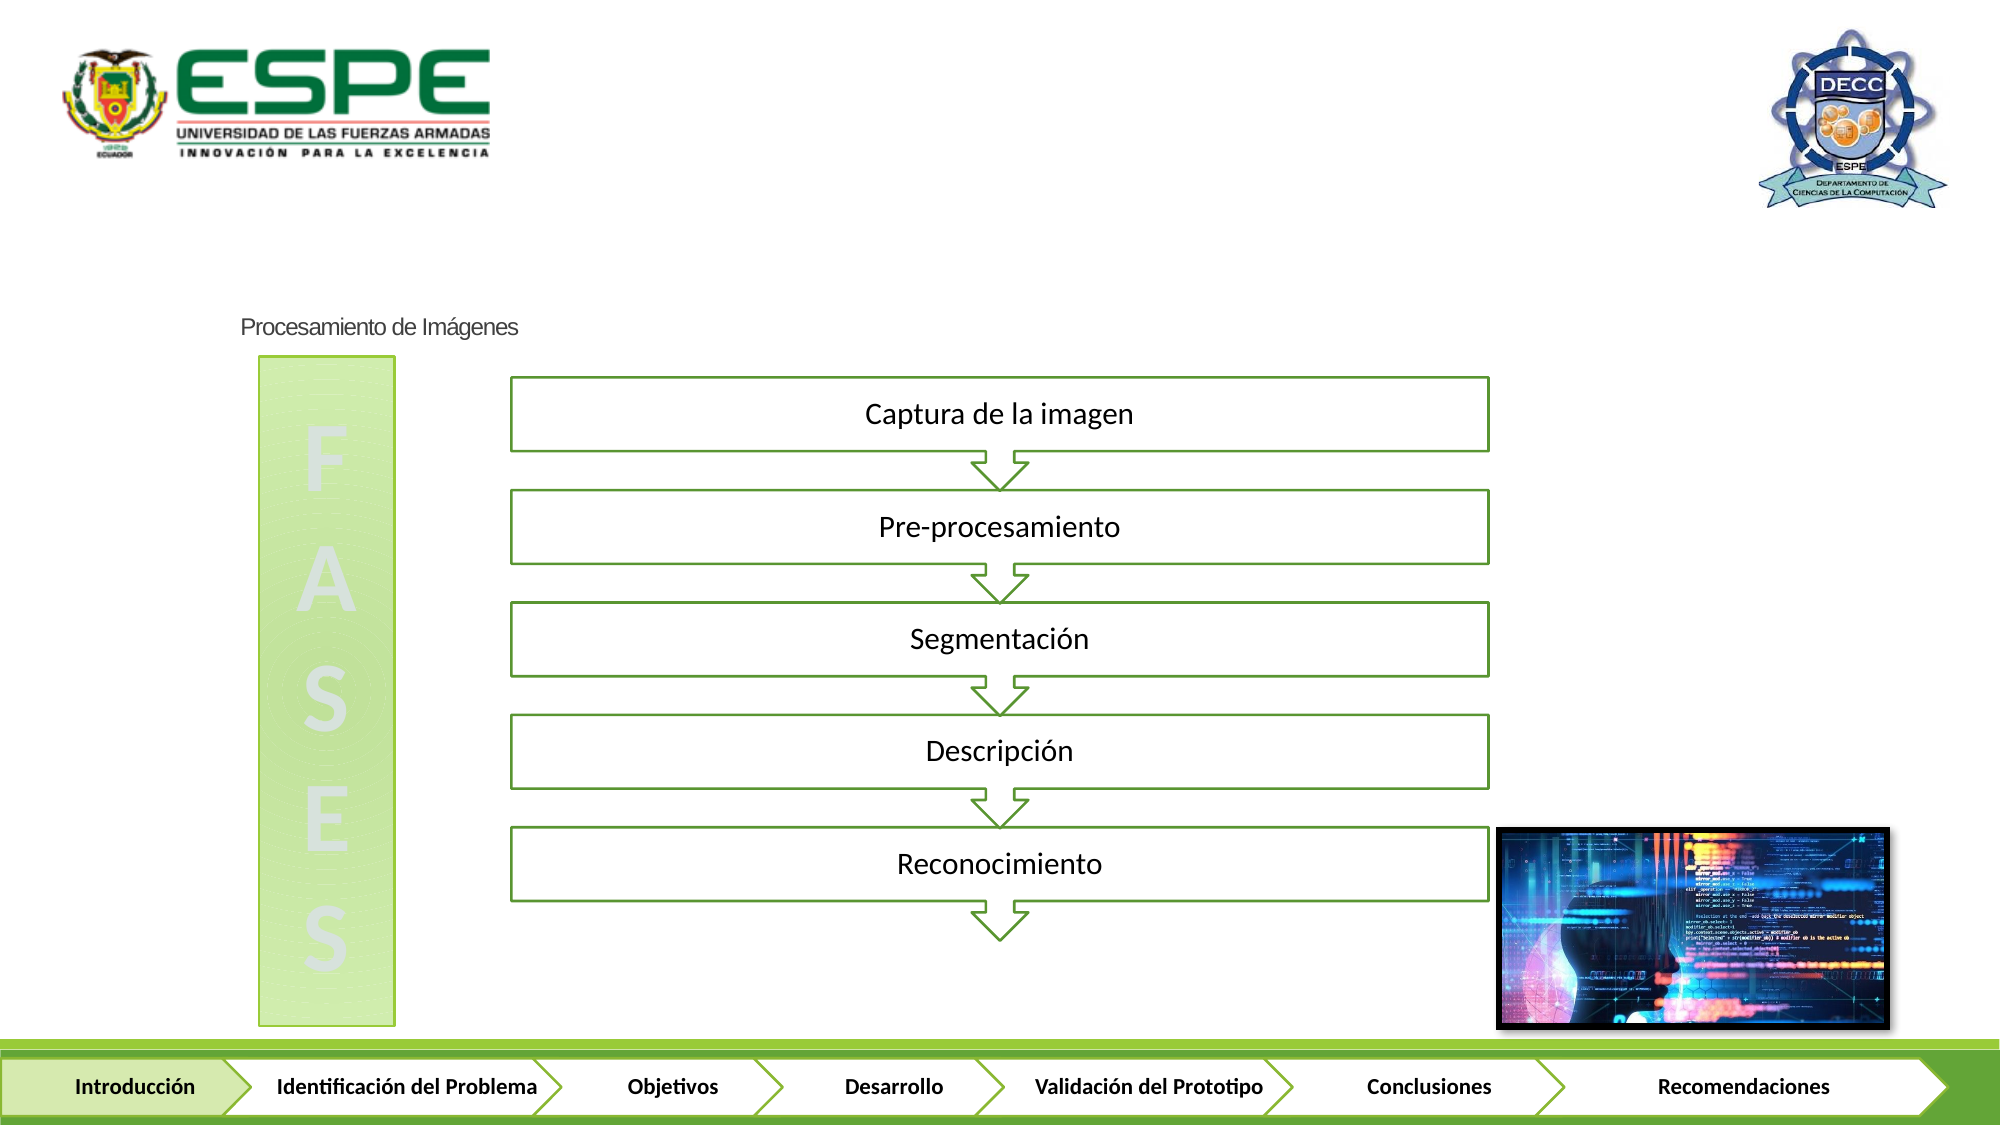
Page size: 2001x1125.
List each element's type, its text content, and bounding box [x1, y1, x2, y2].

picture [1758, 25, 1950, 209]
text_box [510, 376, 1490, 1015]
picture [1501, 832, 1885, 1024]
text_box F A S E S [258, 355, 396, 1027]
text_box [0, 1057, 1950, 1117]
picture [61, 47, 491, 160]
title Procesamiento de Imágenes [225, 247, 1636, 348]
